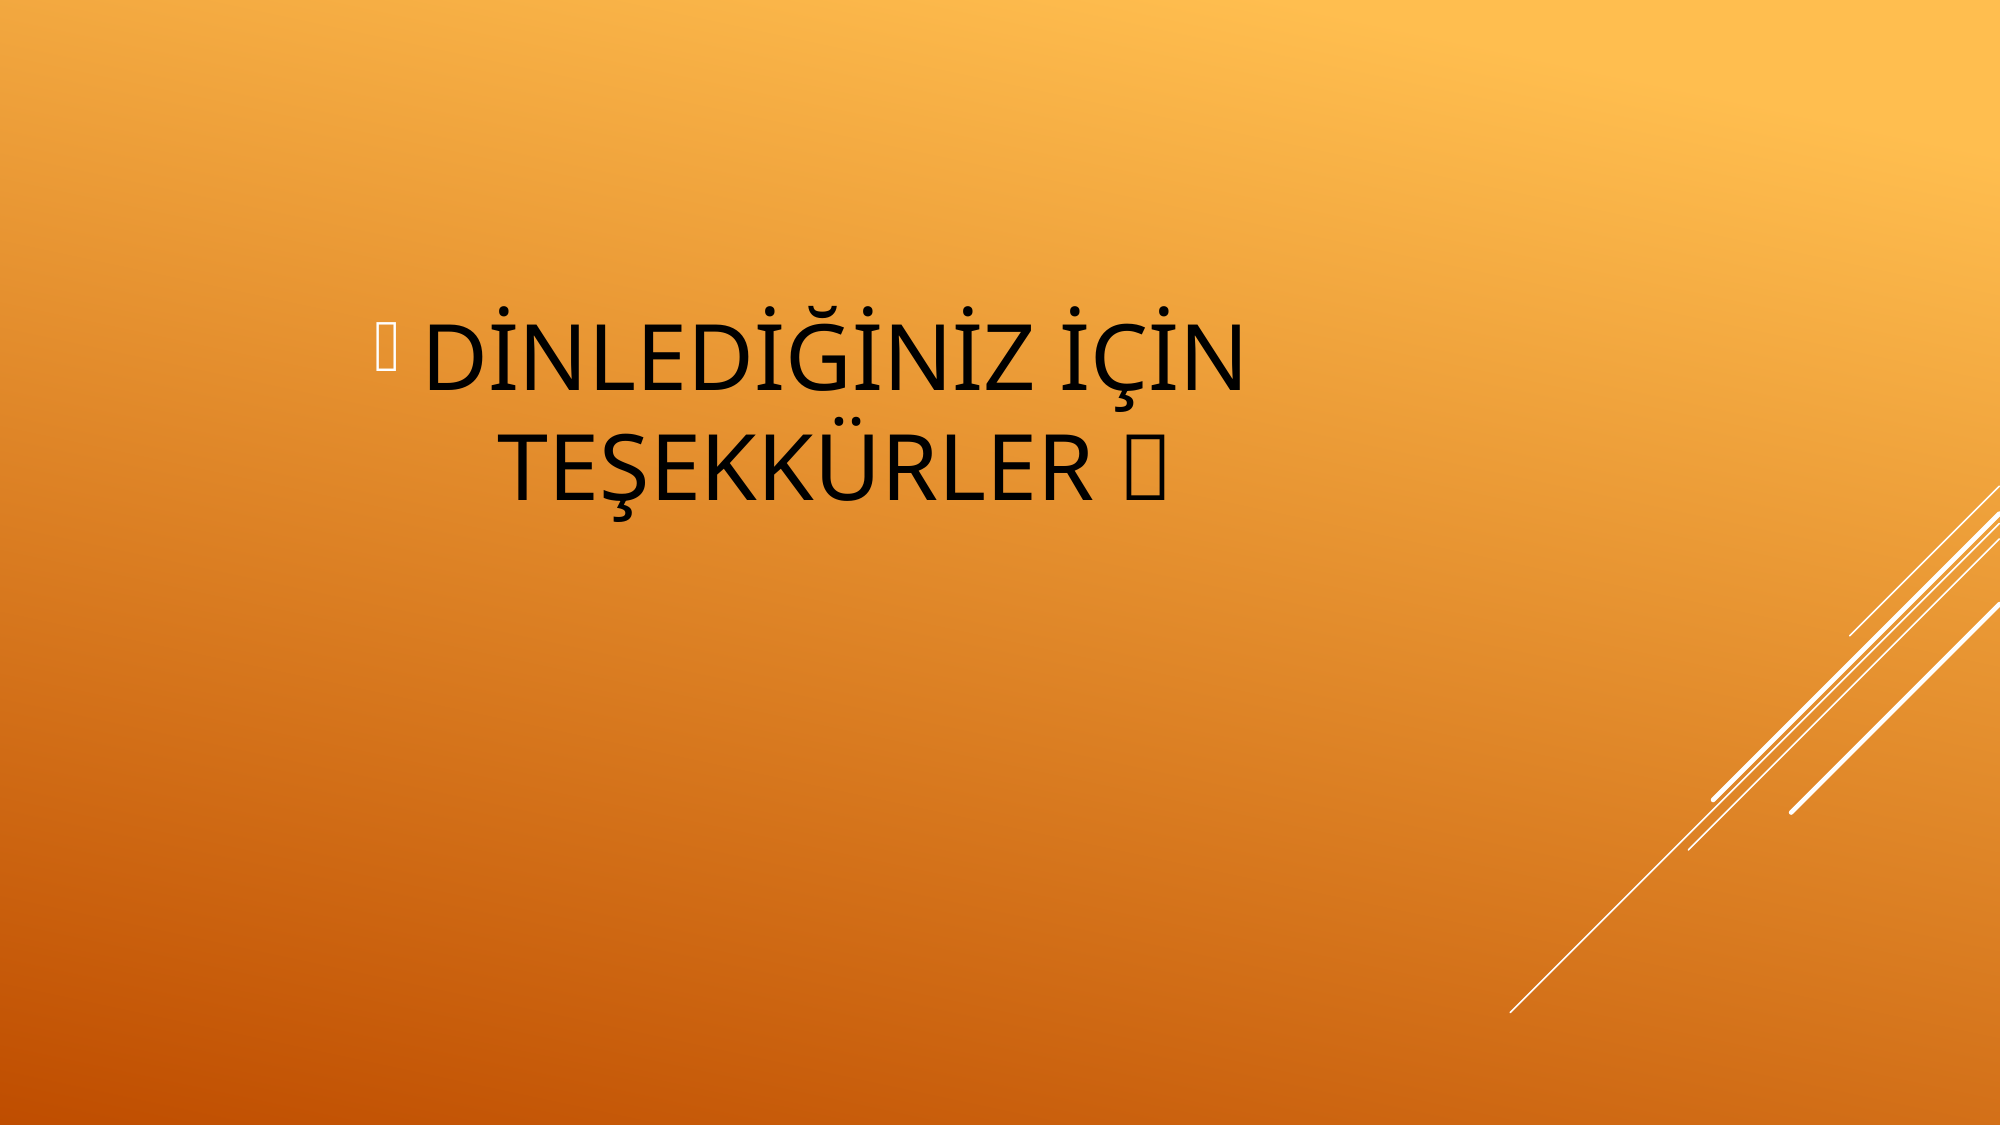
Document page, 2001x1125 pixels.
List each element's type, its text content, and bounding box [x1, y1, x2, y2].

list DİNLEDİĞİNİZ İÇİN TEŞEKKÜRLER  [112, 112, 1513, 706]
